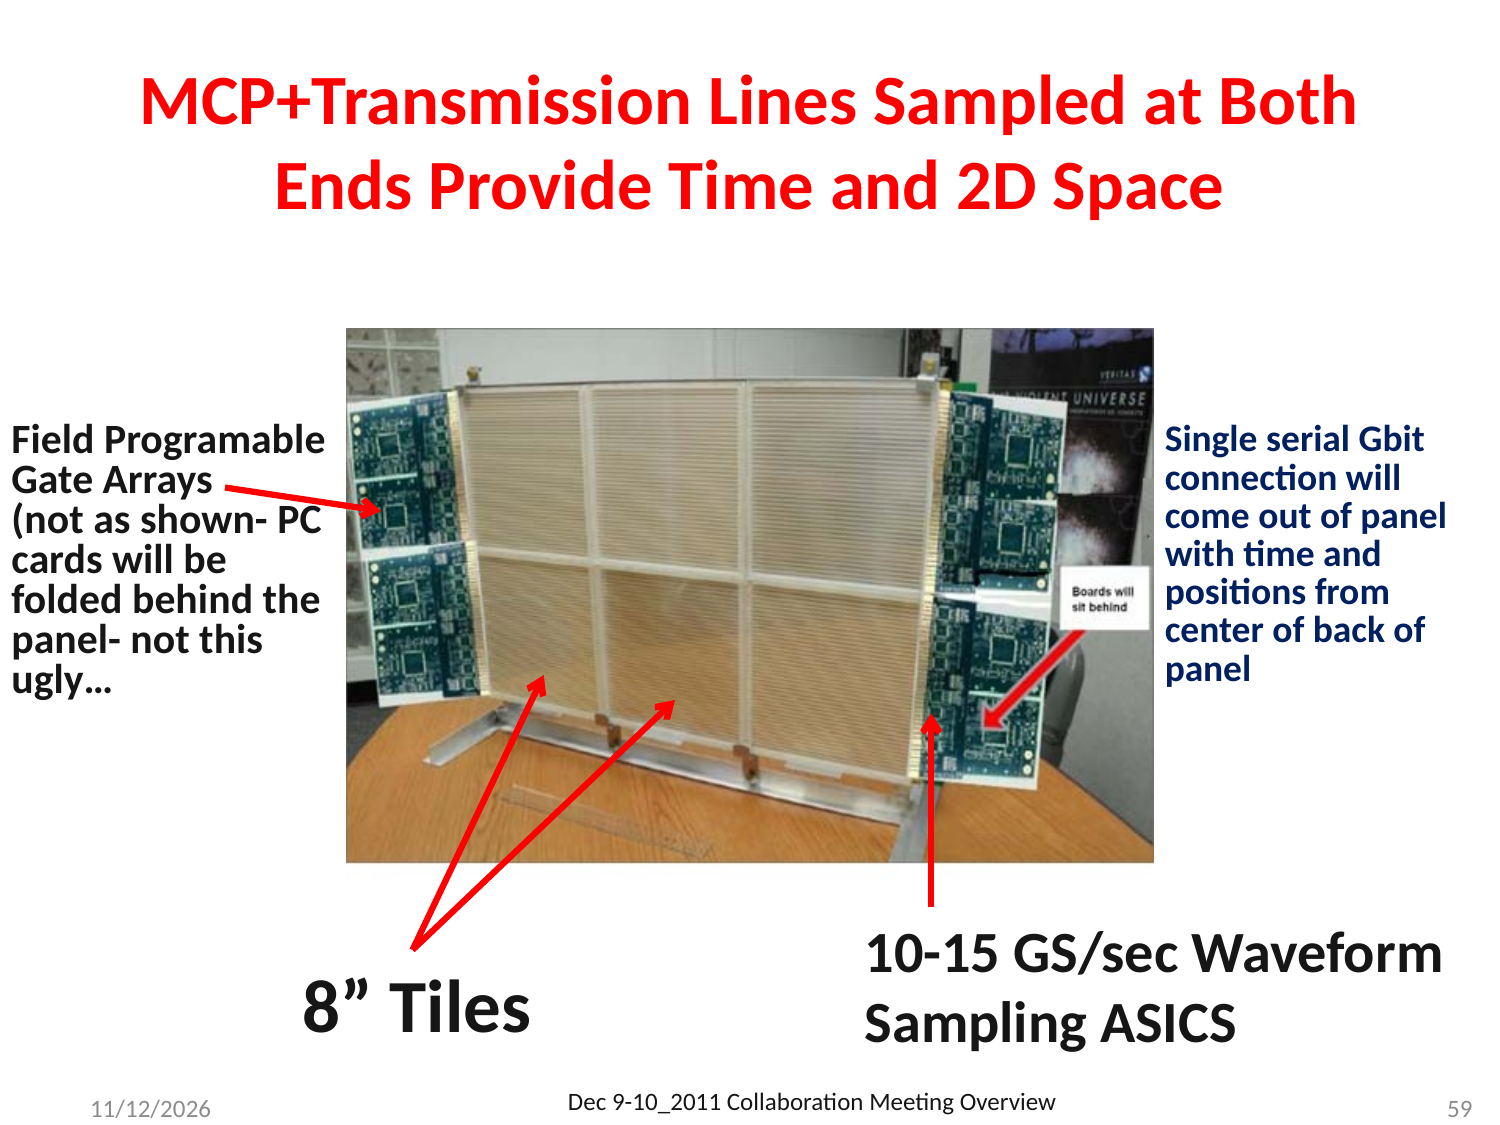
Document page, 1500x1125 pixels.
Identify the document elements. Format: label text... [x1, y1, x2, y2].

title MCP+Transmission Lines Sampled at Both Ends Provide Time and 2D Space [75, 45, 1425, 233]
footer Dec 9-10_2011 Collaboration Meeting Overview [549, 1062, 1075, 1125]
text_box Field Programable Gate Arrays (not as shown- PC cards will be folded behind the panel- not this ugly… [0, 414, 341, 709]
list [346, 327, 1154, 940]
text_box 8” Tiles [287, 949, 800, 1055]
text_box Single serial Gbit connection will come out of panel with time and positions from center of back of panel [1157, 414, 1500, 697]
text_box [412, 674, 544, 699]
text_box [224, 487, 382, 512]
slide_number 59 [1137, 1077, 1488, 1125]
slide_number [75, 1077, 425, 1125]
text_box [412, 699, 676, 951]
text_box 10-15 GS/sec Waveform Sampling ASICS [849, 906, 1500, 1062]
